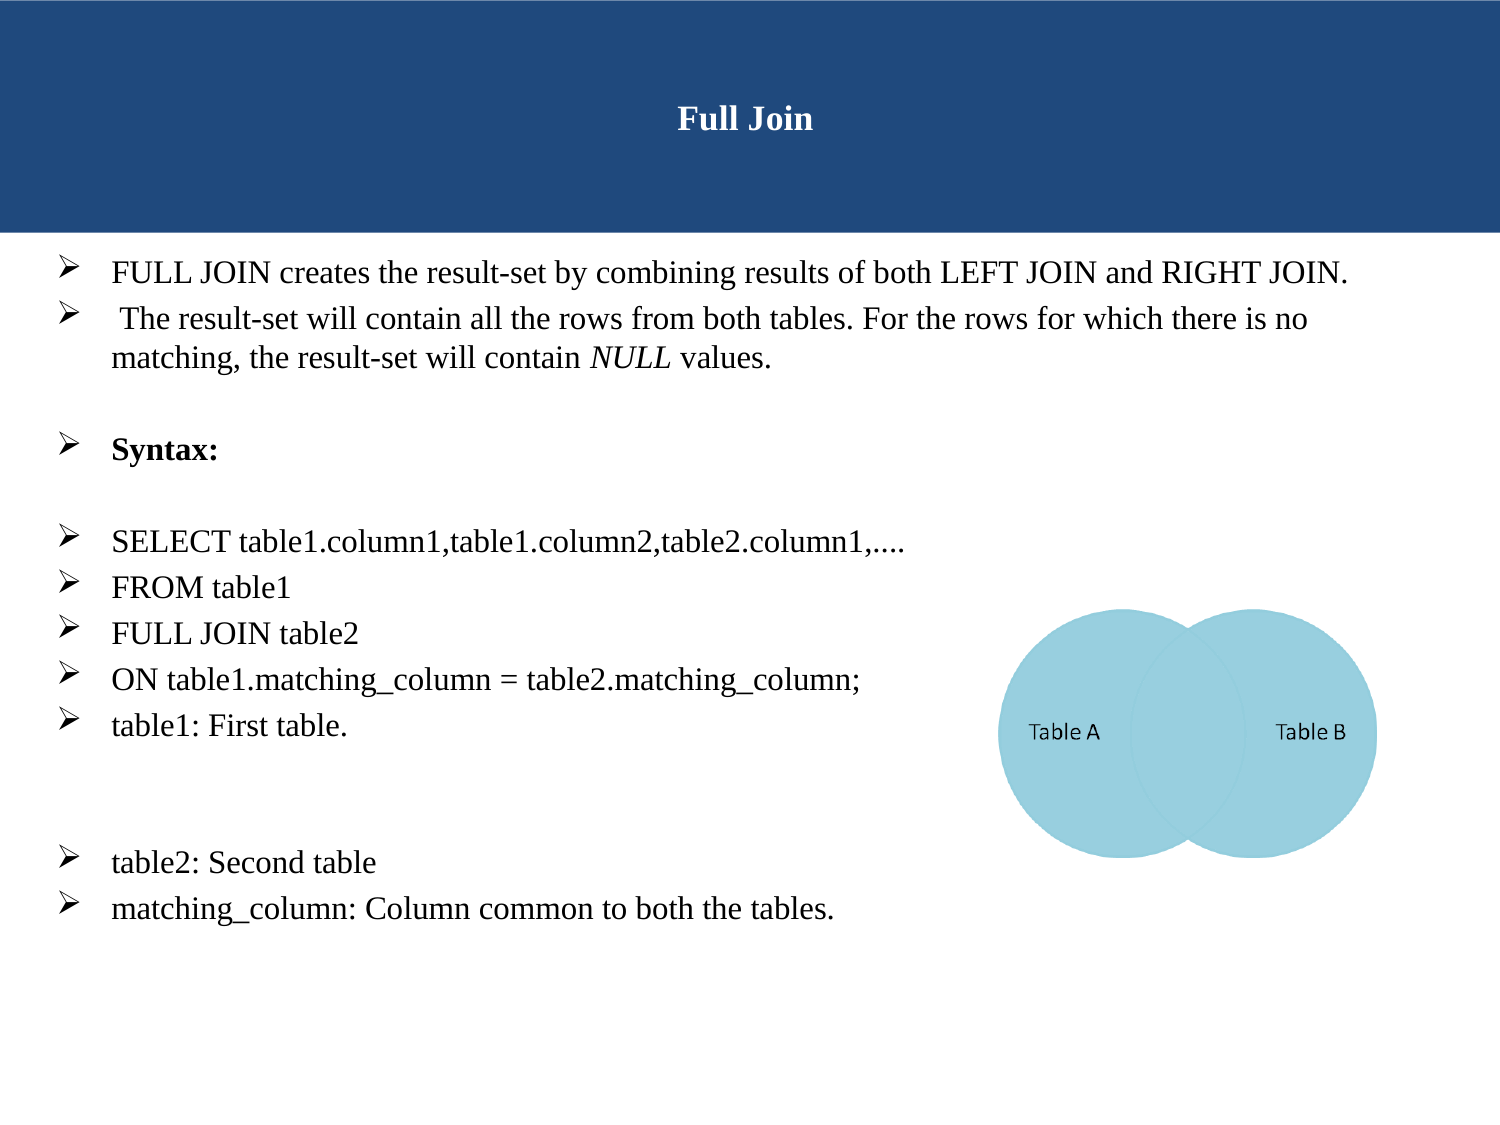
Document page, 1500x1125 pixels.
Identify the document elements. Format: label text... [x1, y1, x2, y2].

list FULL JOIN creates the result-set by combining results of both LEFT JOIN and RIGHT JOIN. The result-set will contain all the rows from both tables. For the rows for which there is no matching, the result-set will contain NULL values. Syntax: SELECT table1.column1,table1.column2,table2.column1,.... FROM table1 FULL JOIN table2 ON table1.matching_column = table2.matching_column; table1: First table. table2: Second table matching_column: Column common to both the tables. [41, 243, 1447, 1083]
picture [997, 609, 1377, 858]
title Full Join [0, 0, 1500, 233]
